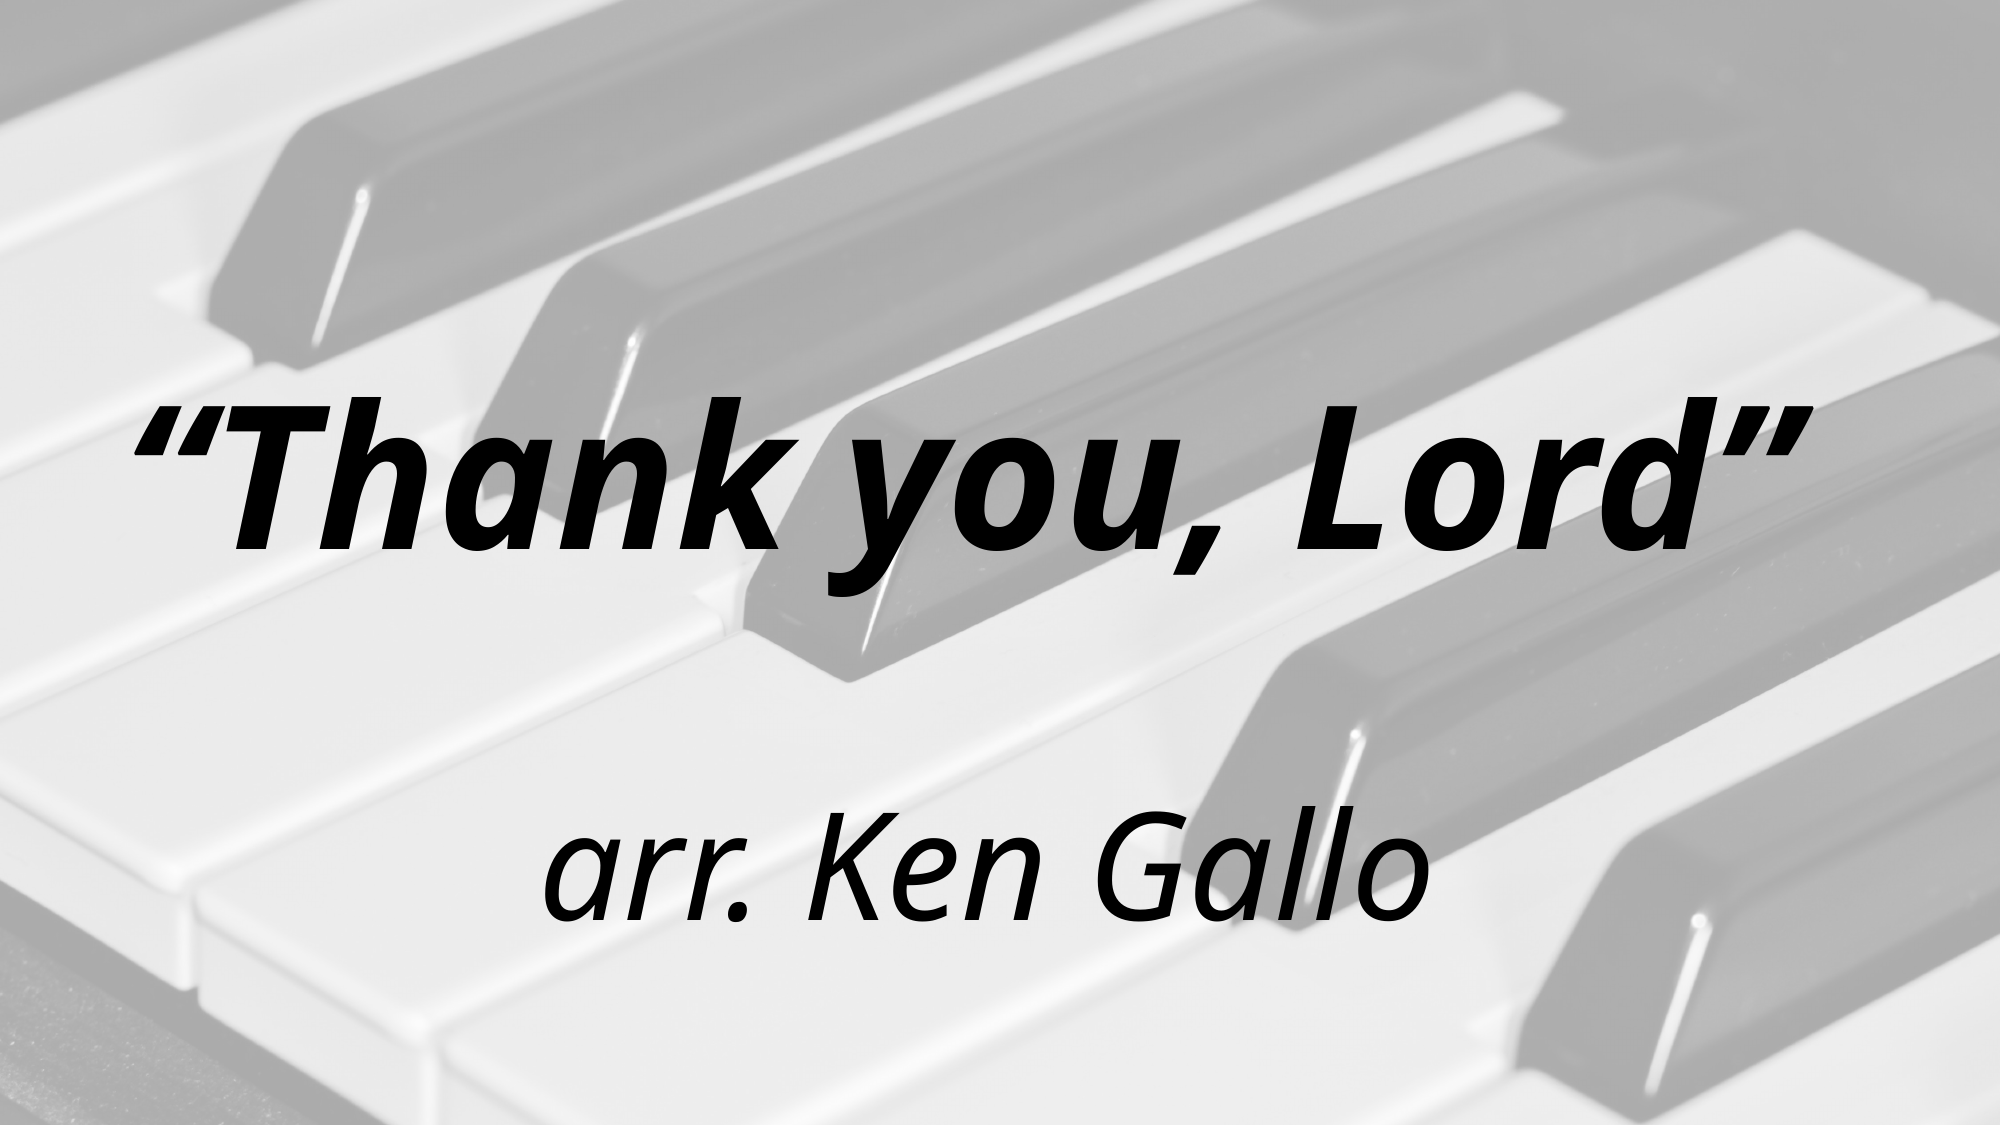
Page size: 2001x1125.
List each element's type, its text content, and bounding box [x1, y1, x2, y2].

title “Thank you, Lord” arr. Ken Gallo [89, 44, 1886, 1076]
